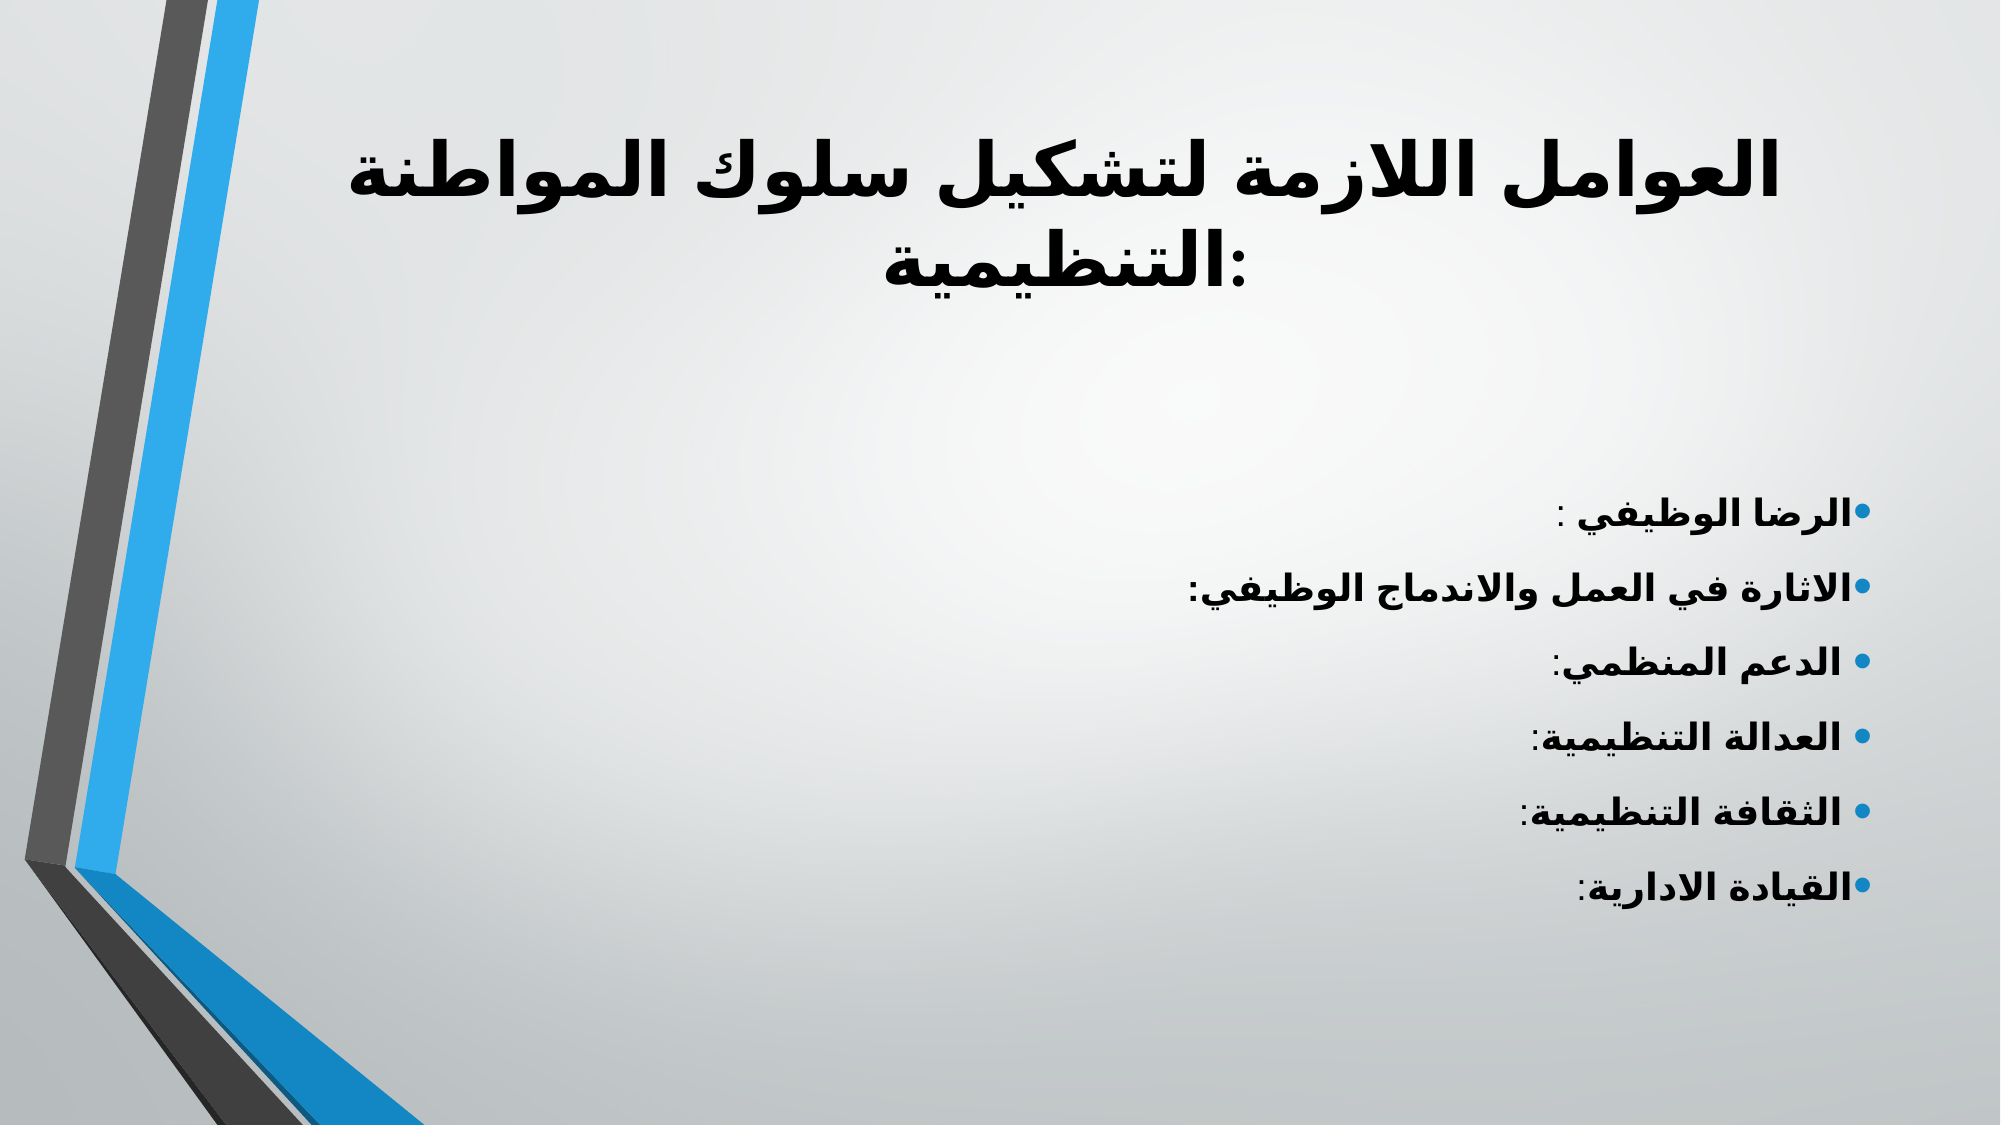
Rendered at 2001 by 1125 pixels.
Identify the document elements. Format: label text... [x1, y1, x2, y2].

title العوامل اللازمة لتشكيل سلوك المواطنة التنظيمية: [243, 112, 1887, 400]
list الرضا الوظيفي : الاثارة في العمل والاندماج الوظيفي: الدعم المنظمي: العدالة التنظيمية: الثقافة التنظيمية: القيادة الادارية: [243, 437, 1887, 950]
